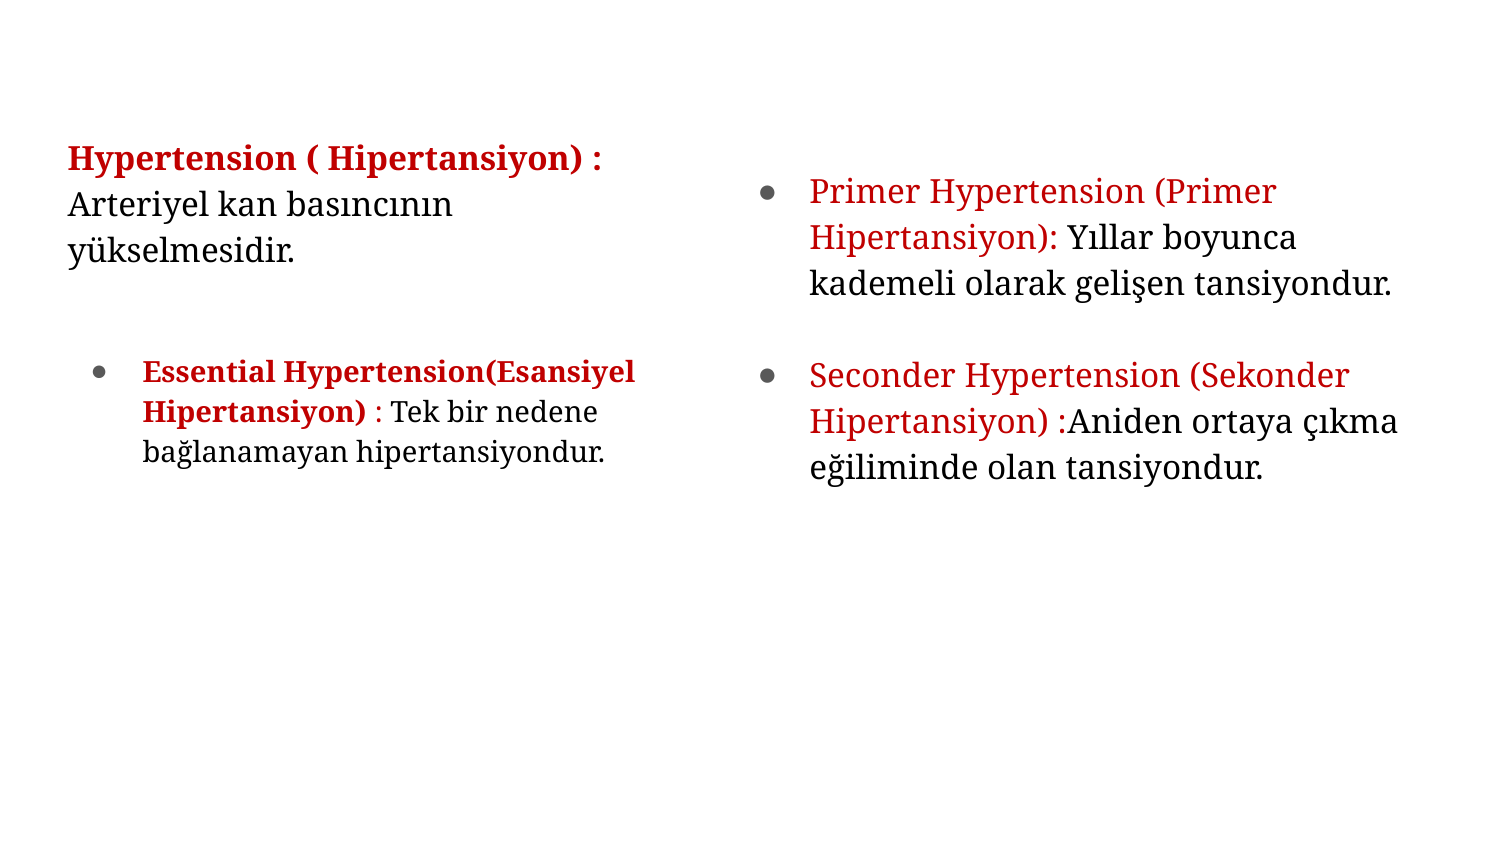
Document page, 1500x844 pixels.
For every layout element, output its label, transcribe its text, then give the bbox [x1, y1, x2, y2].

list Hypertension ( Hipertansiyon) : Arteriyel kan basıncının yükselmesidir. Essential Hypertension(Esansiyel Hipertansiyon) : Tek bir nedene bağlanamayan hipertansiyondur. [52, 116, 709, 677]
list Primer Hypertension (Primer Hipertansiyon): Yıllar boyunca kademeli olarak gelişen tansiyondur. Seconder Hypertension (Sekonder Hipertansiyon) :Aniden ortaya çıkma eğiliminde olan tansiyondur. [719, 149, 1449, 711]
